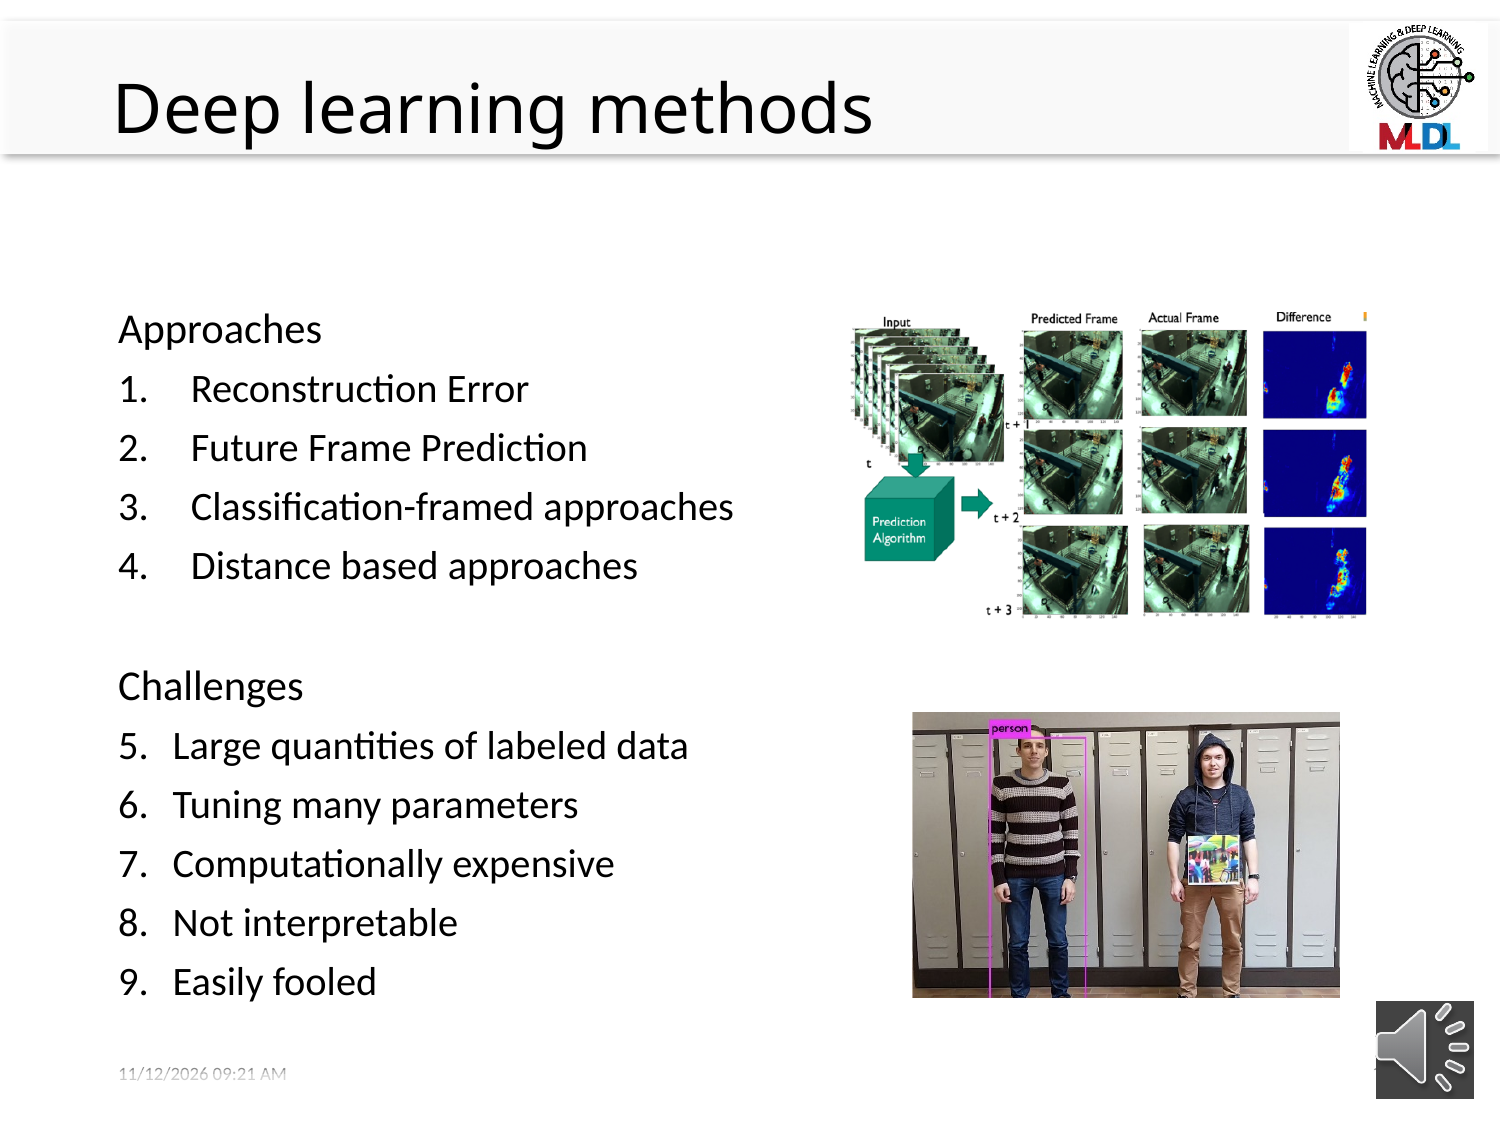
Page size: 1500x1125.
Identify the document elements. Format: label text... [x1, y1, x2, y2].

title Deep learning methods [97, 3, 1392, 221]
picture [849, 312, 1367, 623]
picture [912, 712, 1340, 998]
picture [1374, 999, 1475, 1100]
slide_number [103, 1042, 441, 1103]
picture [1392, 21, 1476, 153]
list Approaches Reconstruction Error Future Frame Prediction Classification-framed approaches Distance based approaches Challenges Large quantities of labeled data Tuning many parameters Computationally expensive Not interpretable Easily fooled [103, 299, 1397, 1014]
slide_number 3 [1059, 1042, 1397, 1103]
